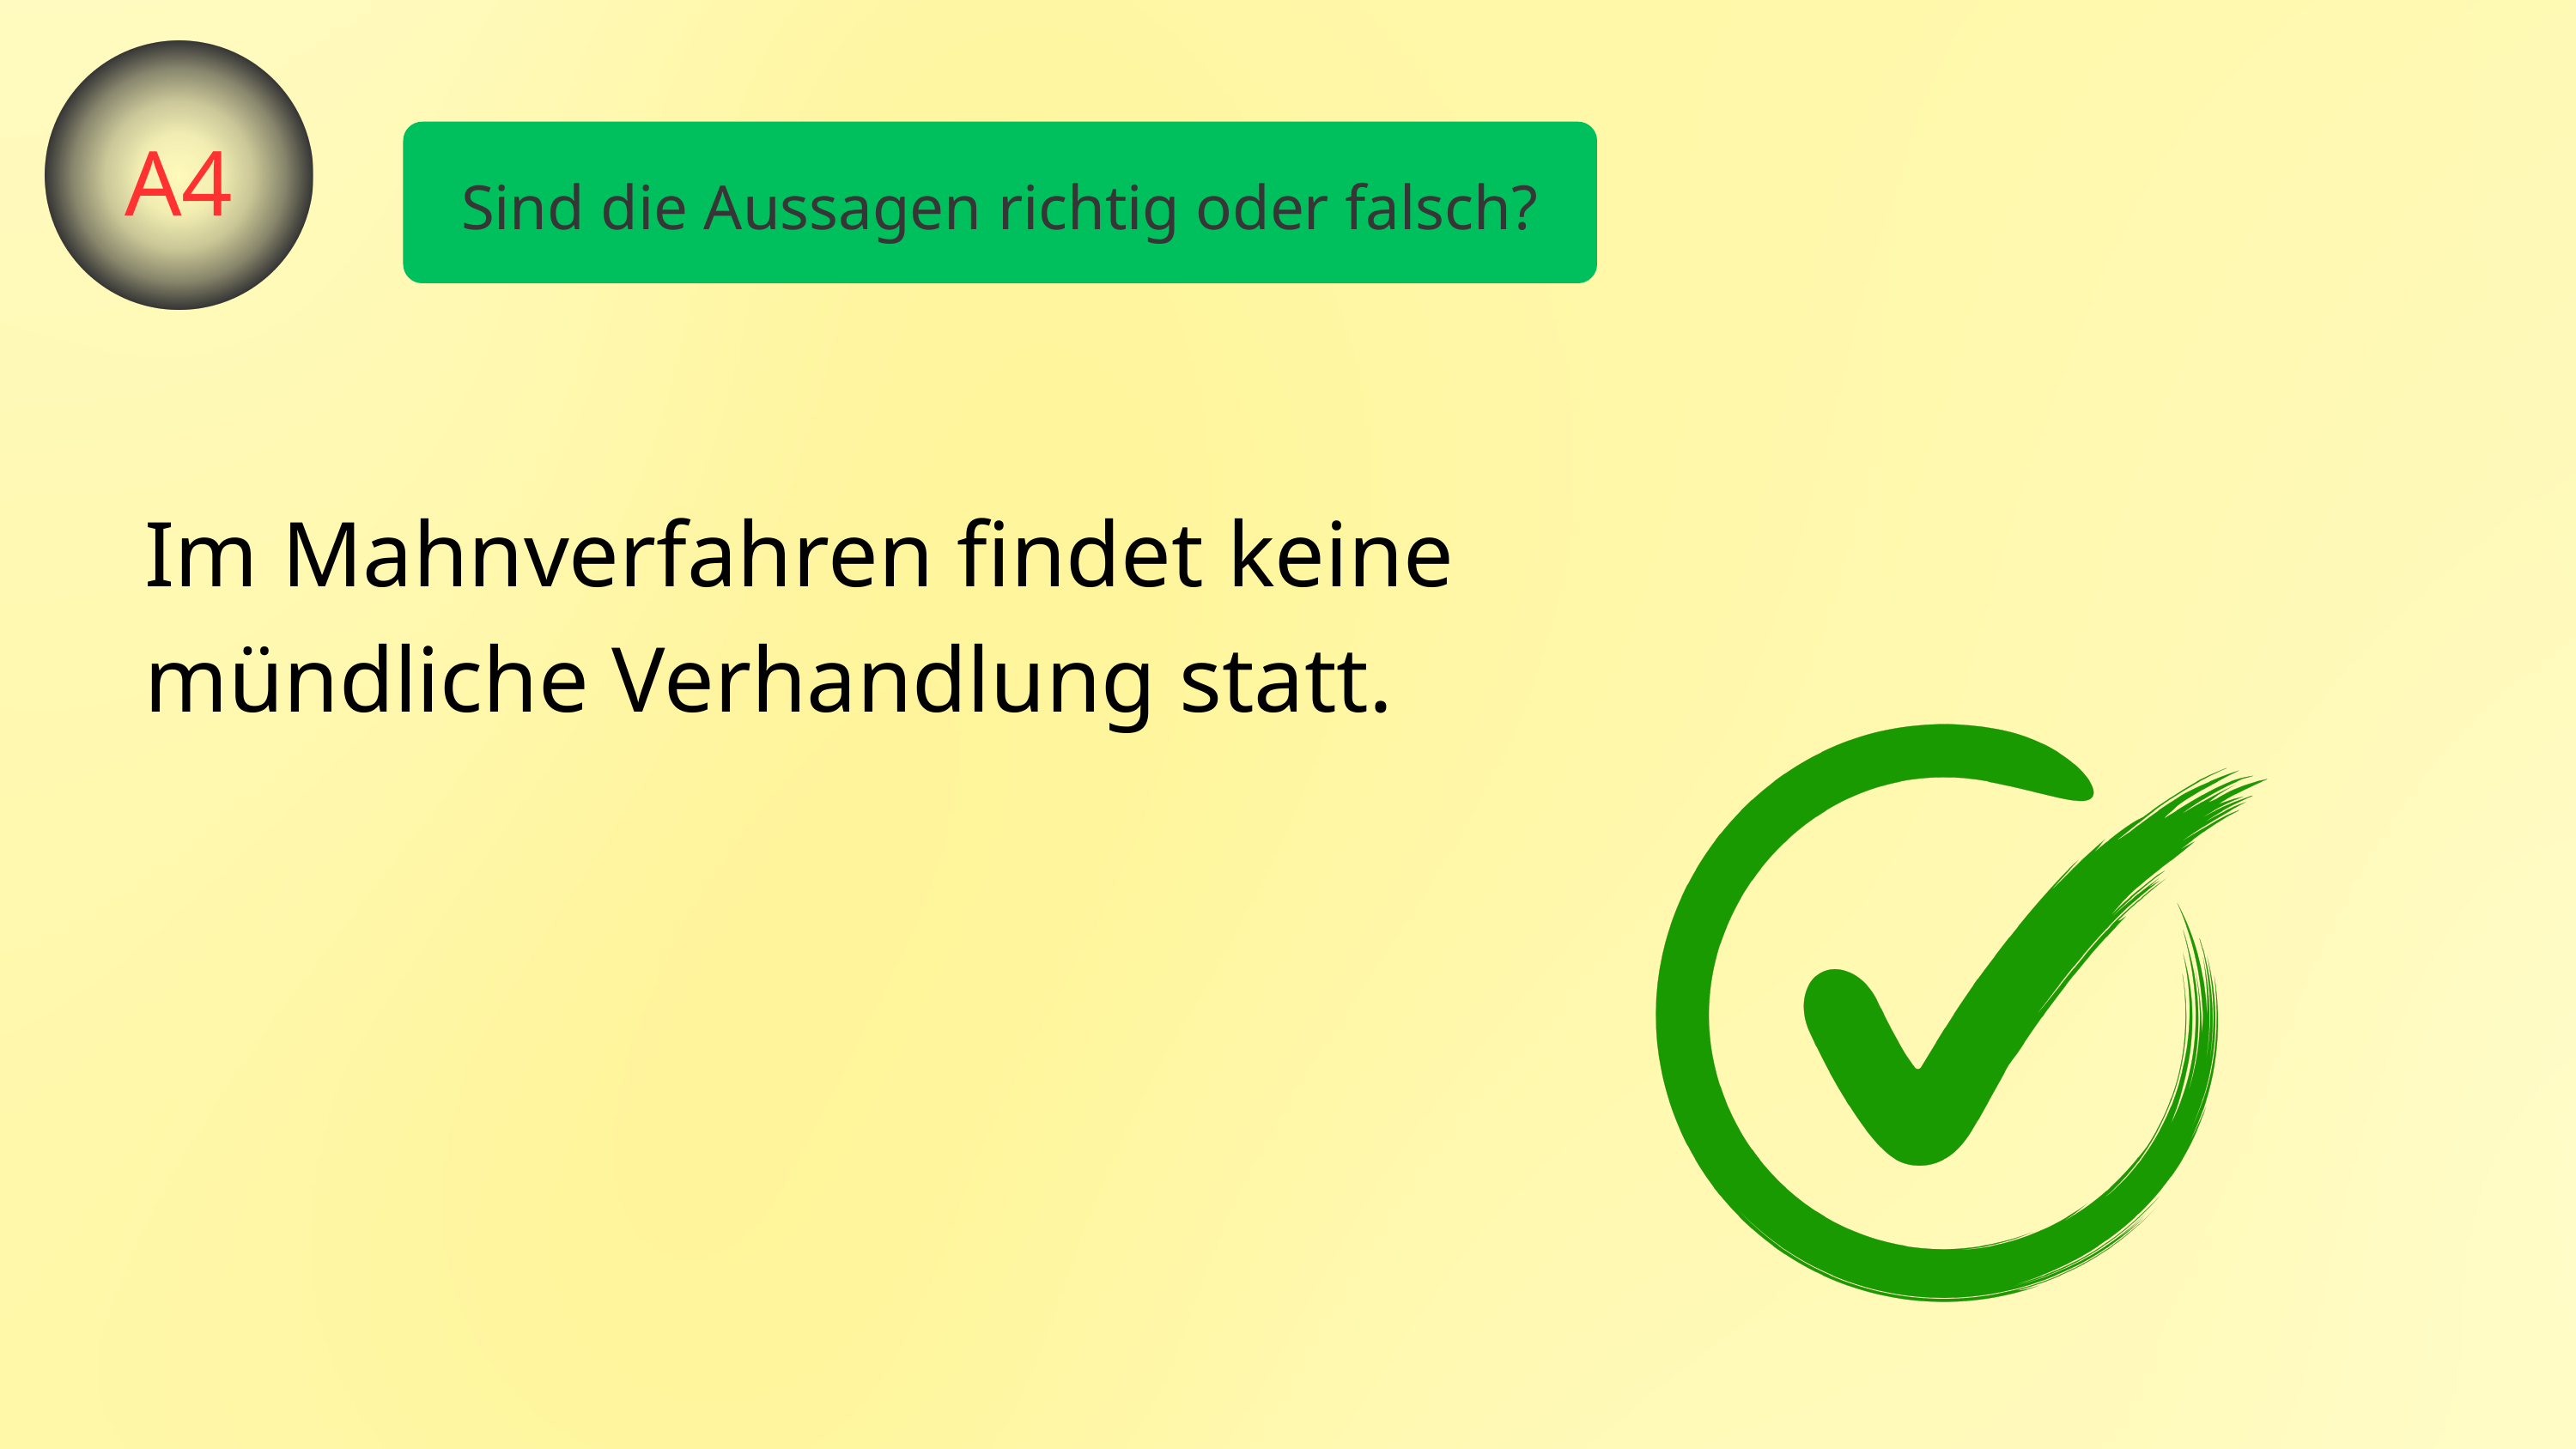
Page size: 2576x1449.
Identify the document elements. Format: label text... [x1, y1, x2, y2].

text_box A4 [121, 108, 236, 233]
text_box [403, 121, 1598, 284]
text_box [1656, 724, 2268, 1304]
text_box [0, 0, 2576, 1449]
text_box [45, 40, 313, 310]
text_box Im Mahnverfahren findet keine mündliche Verhandlung statt. [144, 479, 1709, 730]
